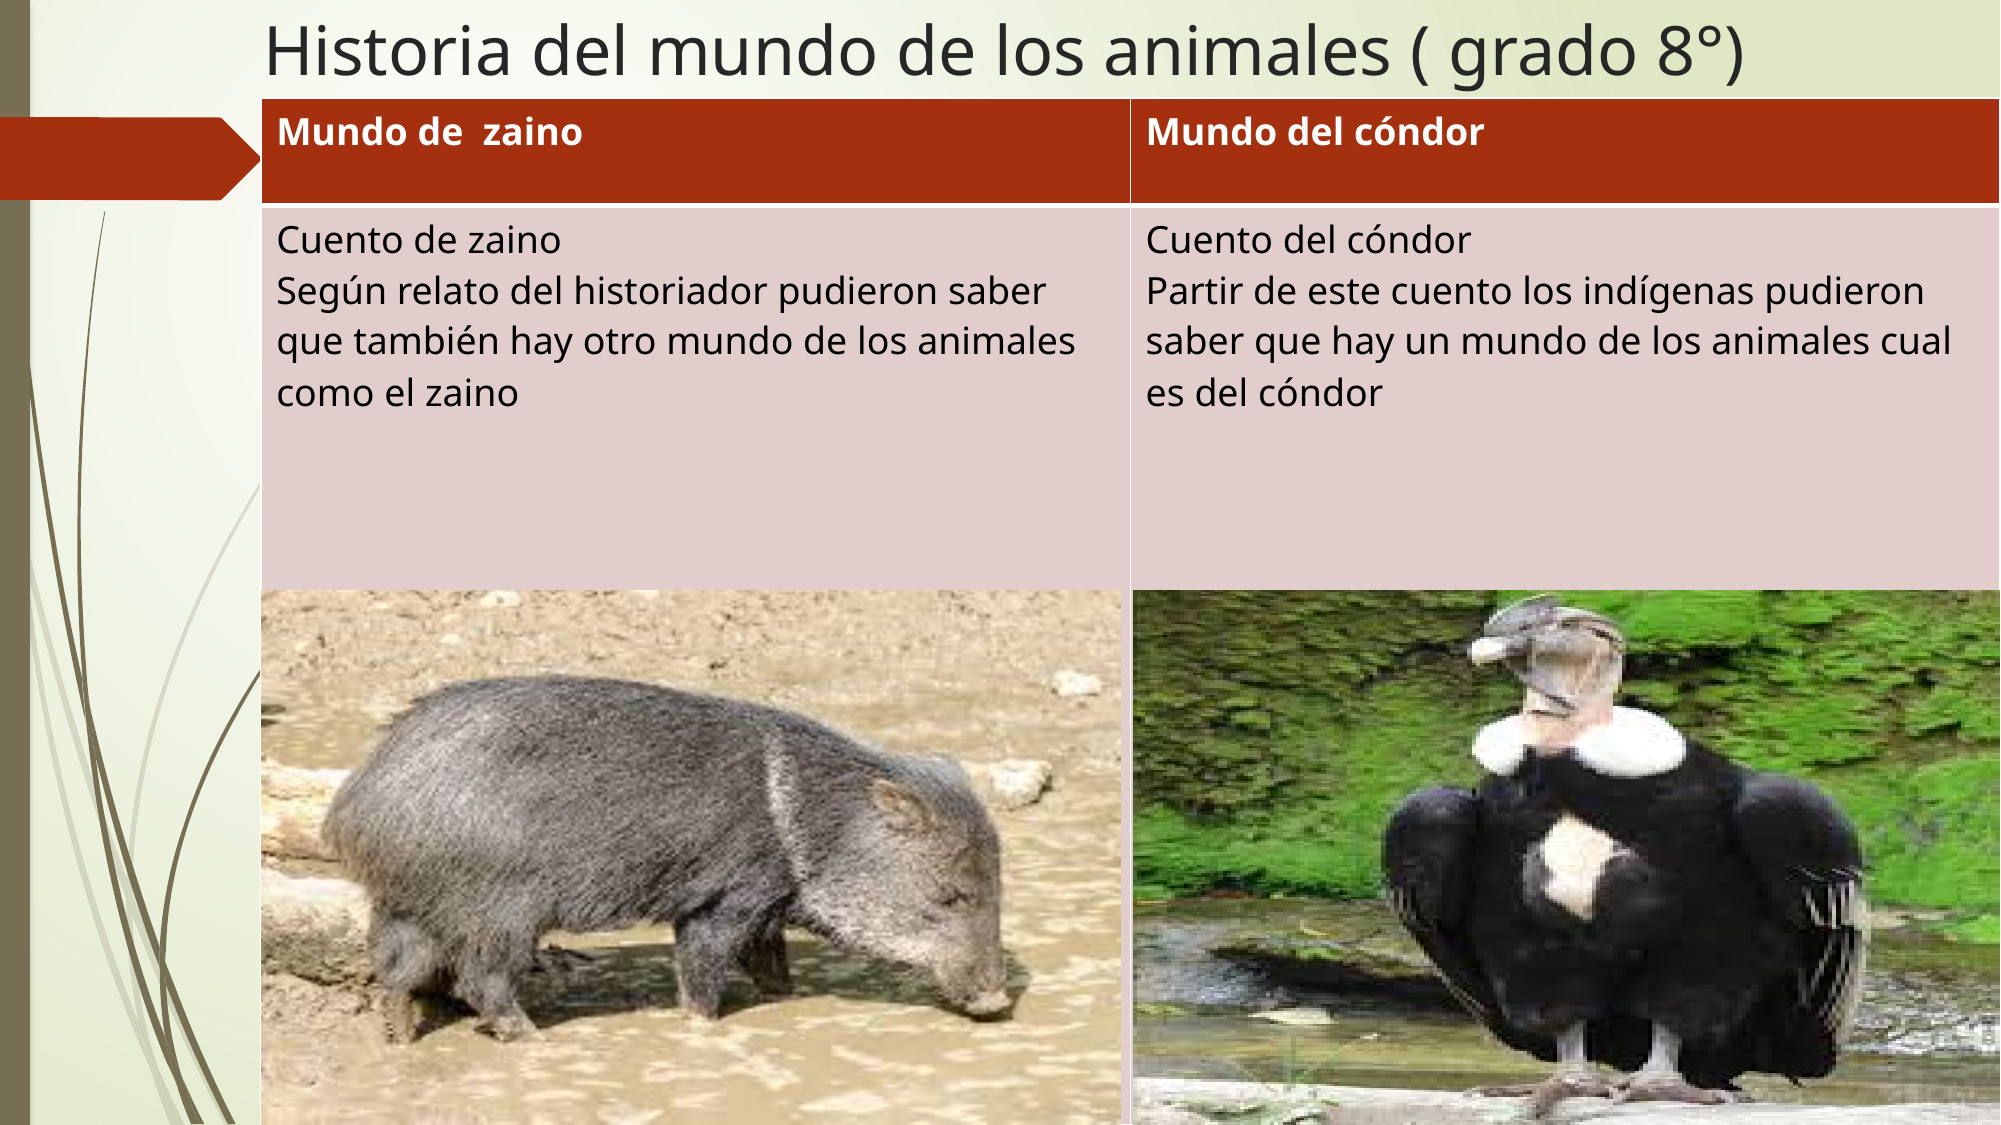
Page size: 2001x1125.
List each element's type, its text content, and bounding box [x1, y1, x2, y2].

picture [1133, 590, 2000, 1125]
table_cell Cuento del cóndor Partir de este cuento los indígenas pudieron saber que hay un mundo de los animales cual es del cóndor [1131, 208, 1999, 591]
table_header Mundo de zaino [262, 99, 1130, 203]
table_header Mundo del cóndor [1131, 99, 1999, 203]
picture [260, 590, 1121, 1125]
table_cell Cuento de zaino Según relato del historiador pudieron saber que también hay otro mundo de los animales como el zaino [262, 208, 1130, 1124]
title Historia del mundo de los animales ( grado 8°) [248, 0, 1888, 99]
